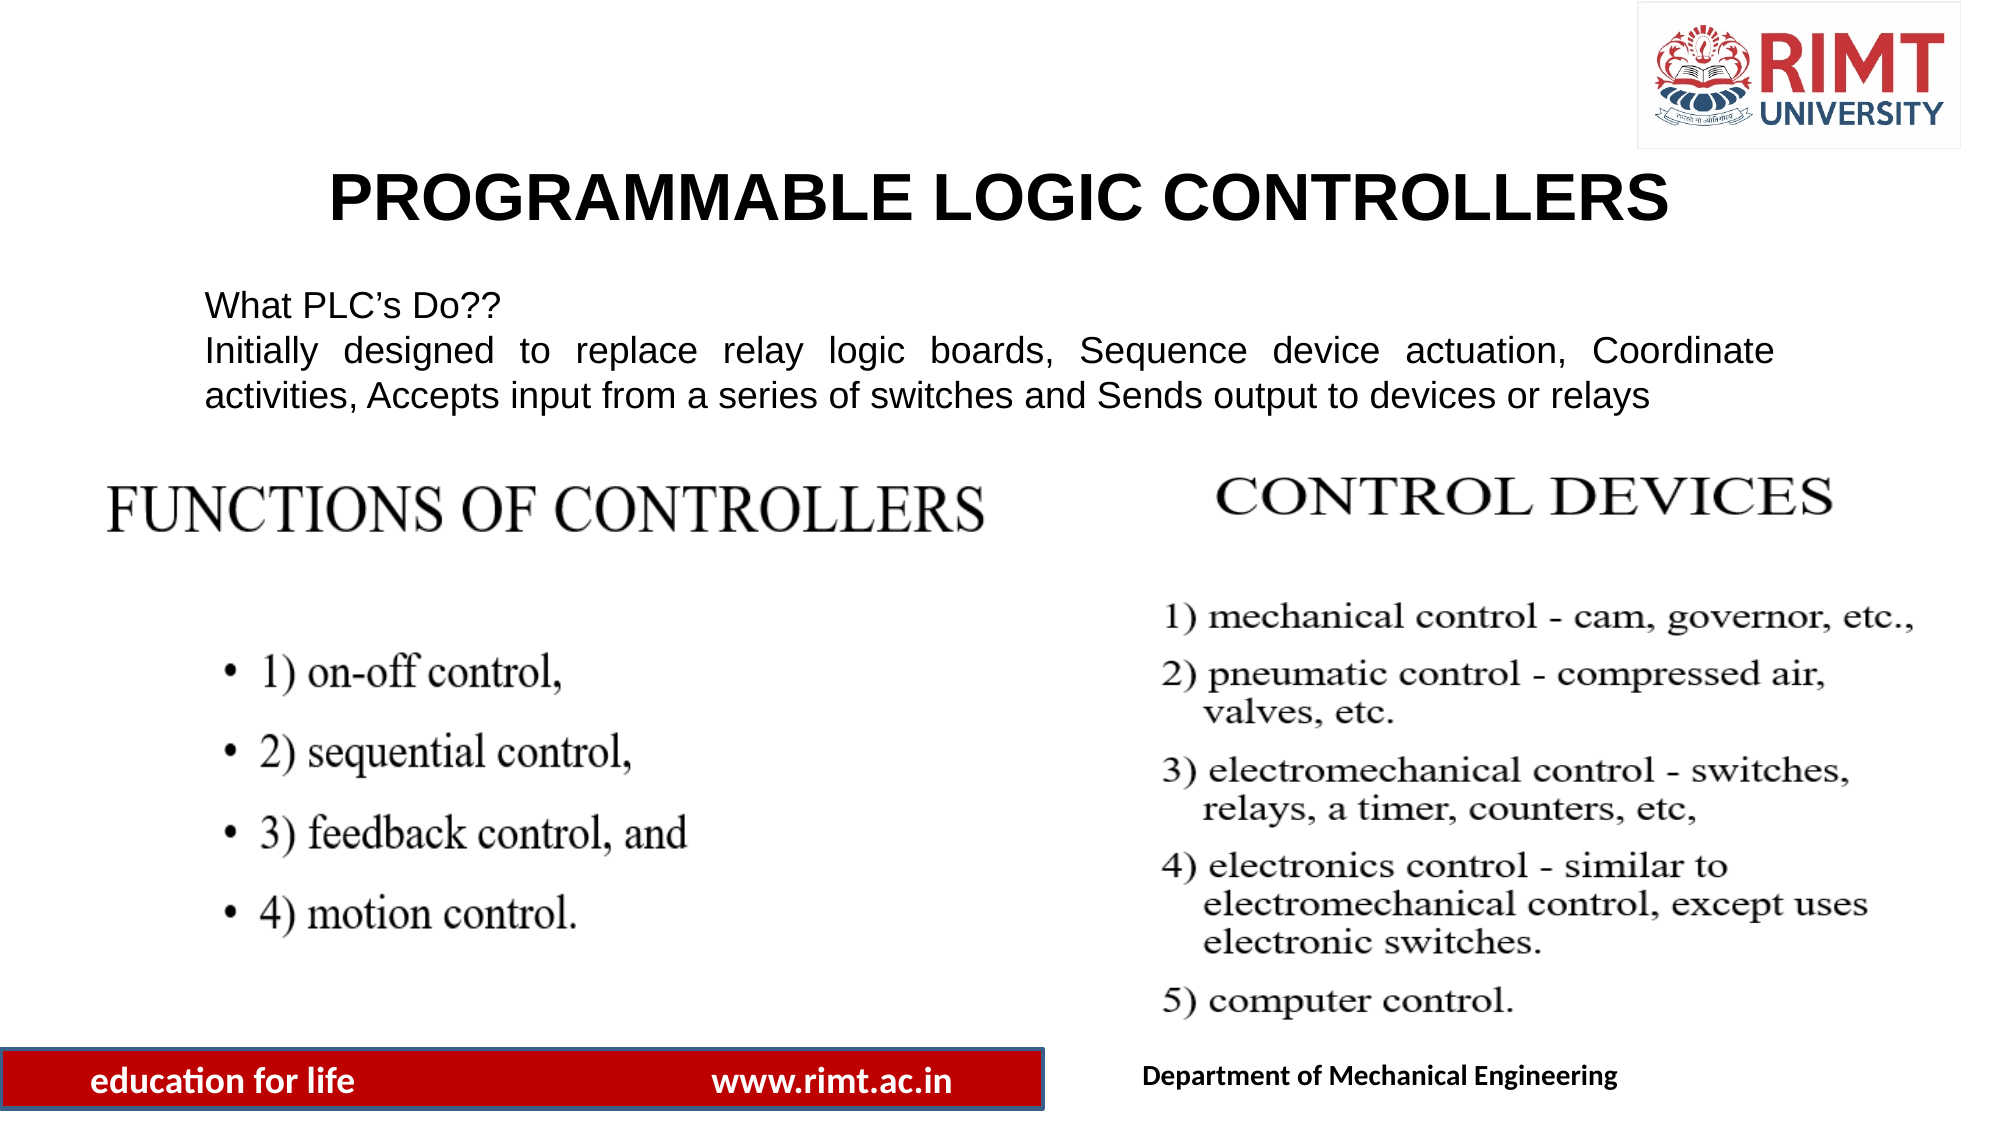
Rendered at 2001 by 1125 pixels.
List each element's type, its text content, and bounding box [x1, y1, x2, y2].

title PROGRAMMABLE LOGIC CONTROLLERS [99, 99, 1900, 288]
text_box What PLC’s Do?? Initially designed to replace relay logic boards, Sequence device actuation, Coordinate activities, Accepts input from a series of switches and Sends output to devices or relays [189, 273, 1790, 469]
text_box education for life www.rimt.ac.in [0, 1047, 1045, 1111]
text_box Department of Mechanical Engineering [1042, 1044, 1718, 1104]
picture [99, 474, 1001, 957]
picture [1132, 474, 1934, 1049]
picture [1637, 1, 1961, 149]
